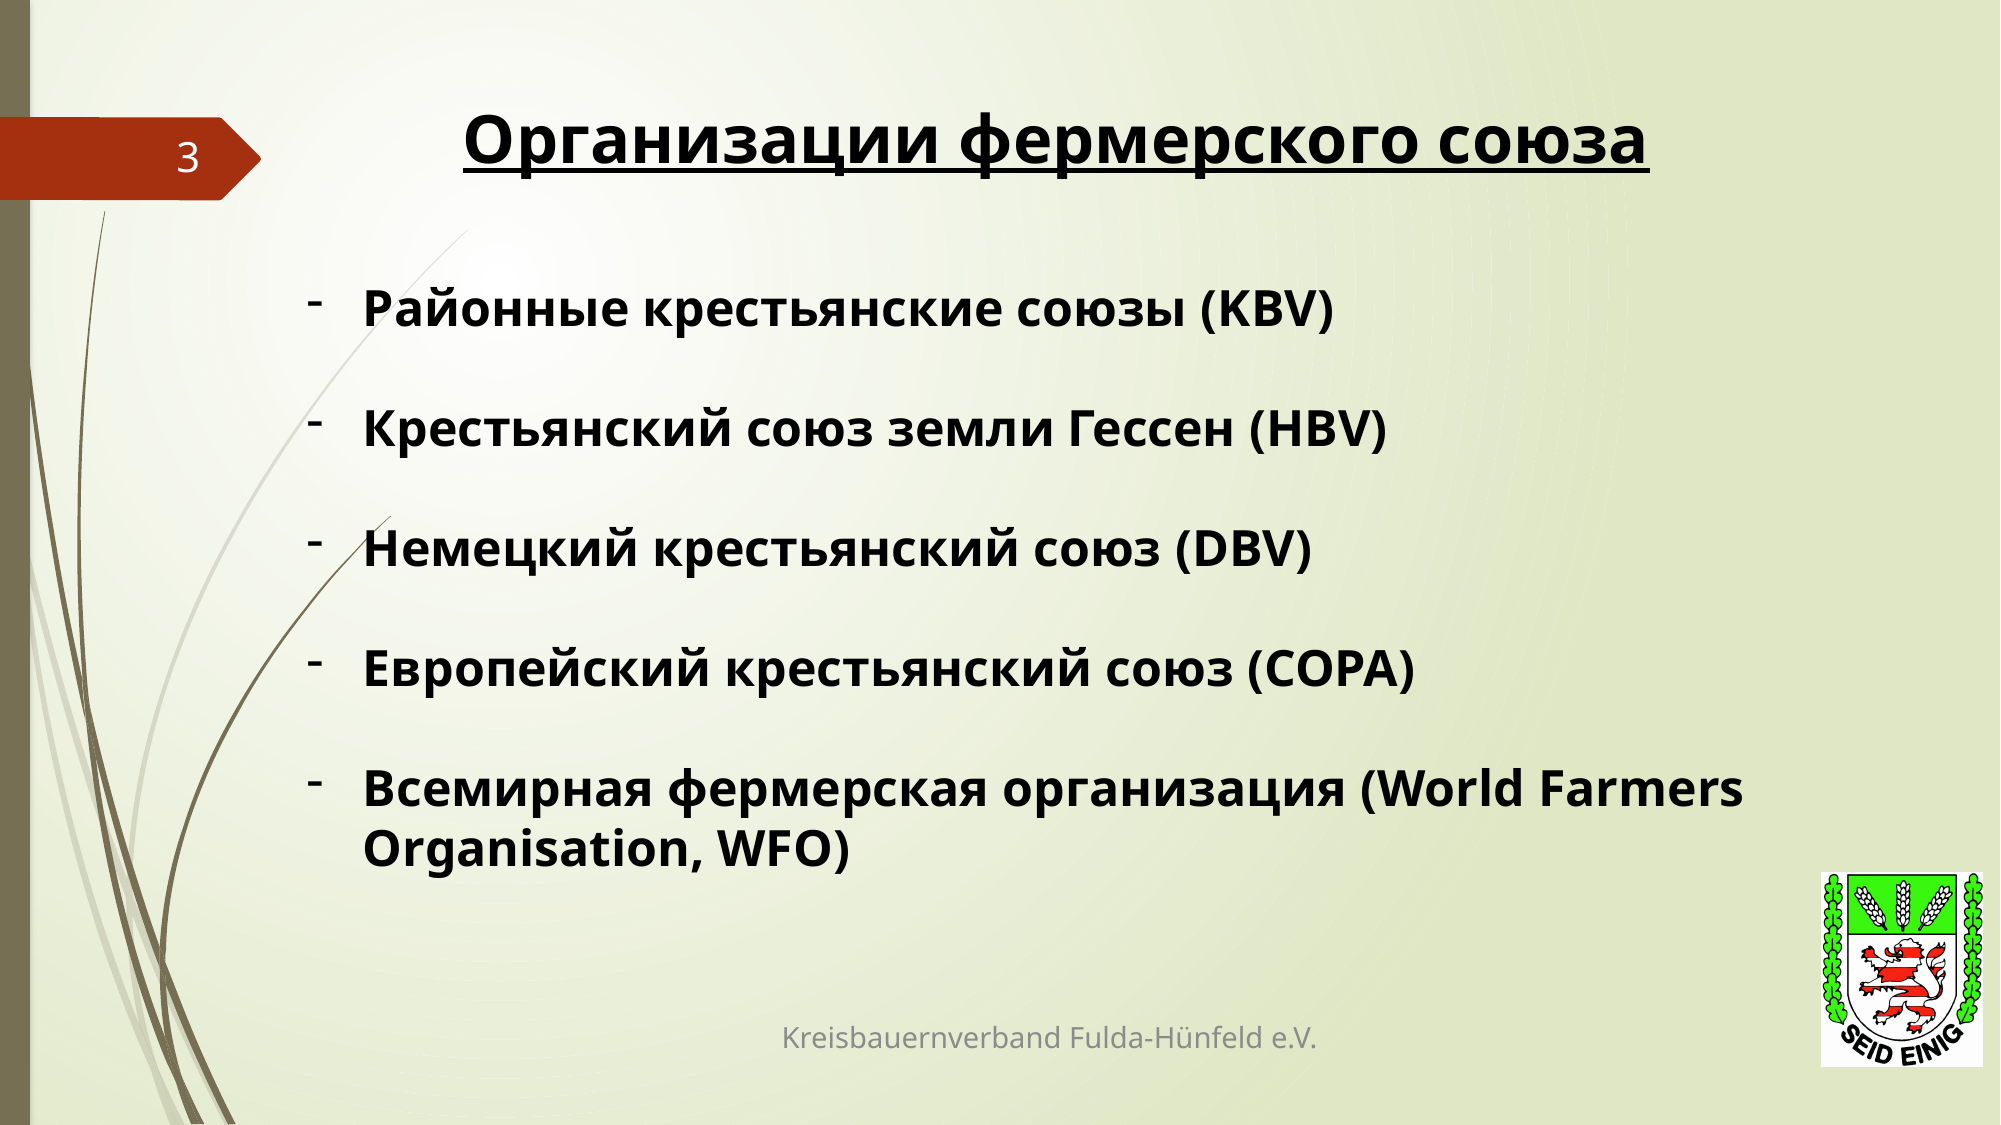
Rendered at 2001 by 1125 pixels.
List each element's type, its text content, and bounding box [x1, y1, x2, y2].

slide_number 3 [87, 129, 216, 190]
text_box Организации фермерского союза Районные крестьянские союзы (KBV) Крестьянский союз земли Гессен (HBV) Немецкий крестьянский союз (DBV) Европейский крестьянский союз (COPA) Всемирная фермерская организация (World Farmers Organisation, WFO) [291, 89, 1821, 884]
footer Kreisbauernverband Fulda-Hünfeld e.V. [424, 1006, 1675, 1067]
picture [1820, 872, 1983, 1067]
